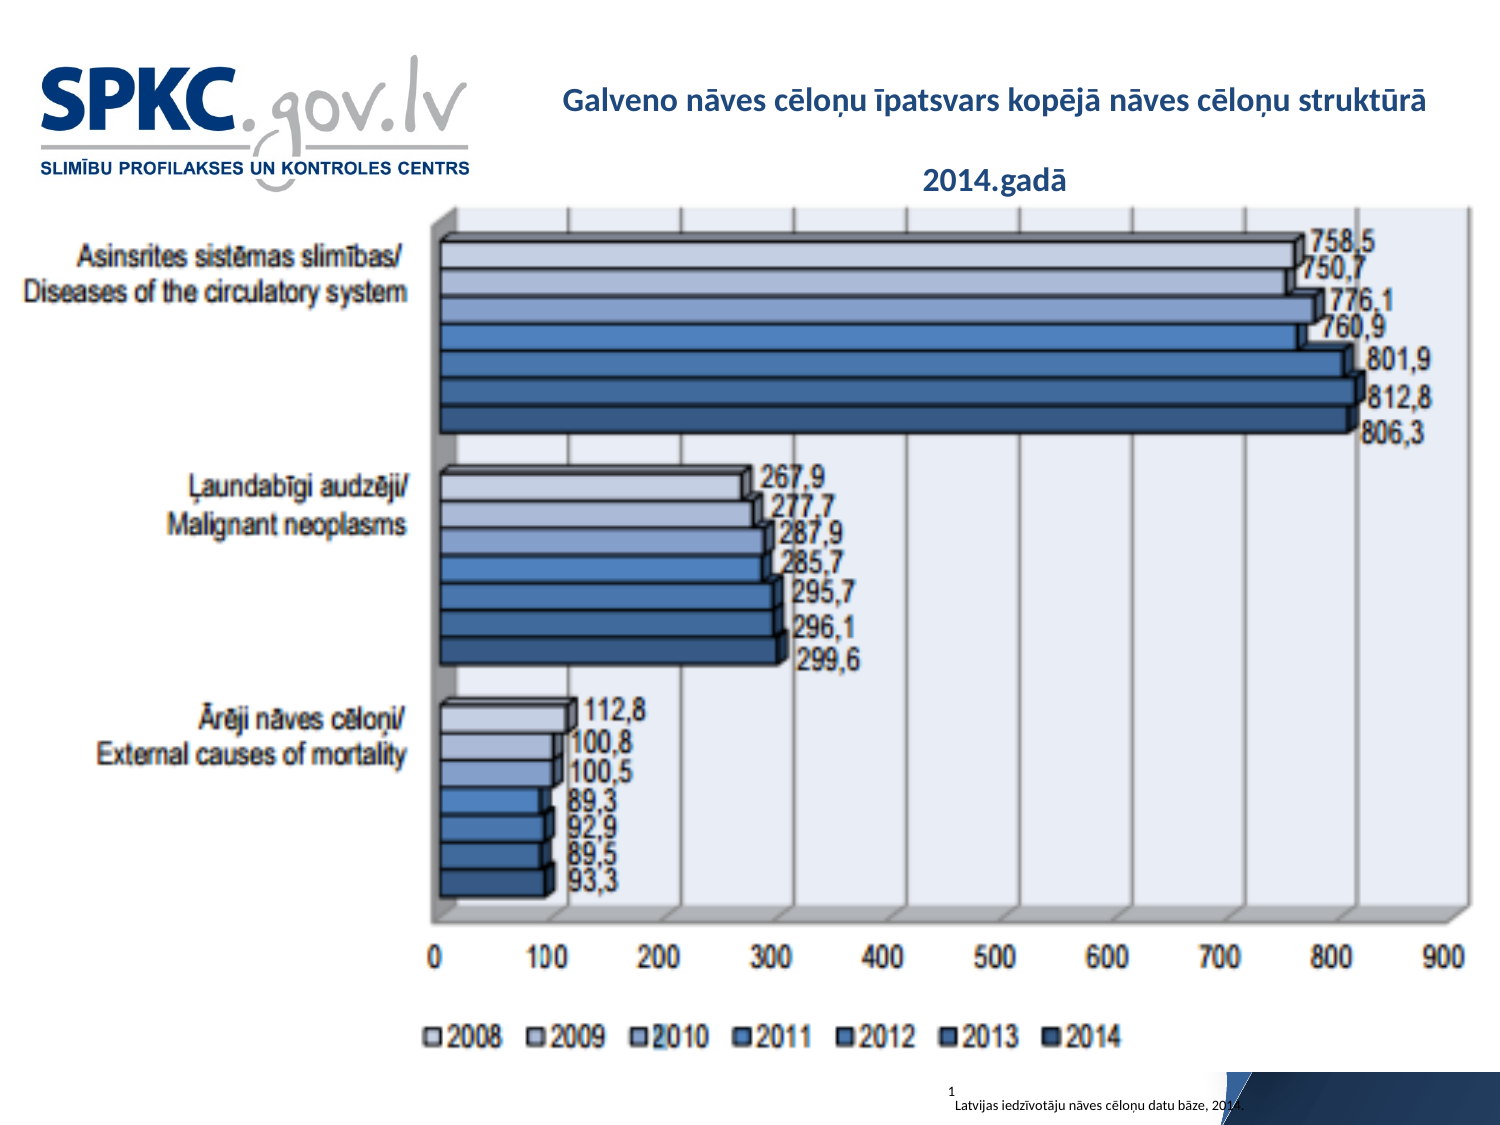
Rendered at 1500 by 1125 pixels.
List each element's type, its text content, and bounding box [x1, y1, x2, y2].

picture [0, 30, 1500, 1072]
text_box 1Latvijas iedzīvotāju nāves cēloņu datu bāze, 2014. [933, 1077, 1500, 1125]
text_box Galveno nāves cēloņu īpatsvars kopējā nāves cēloņu struktūrā 2014.gadā [490, 30, 1500, 173]
